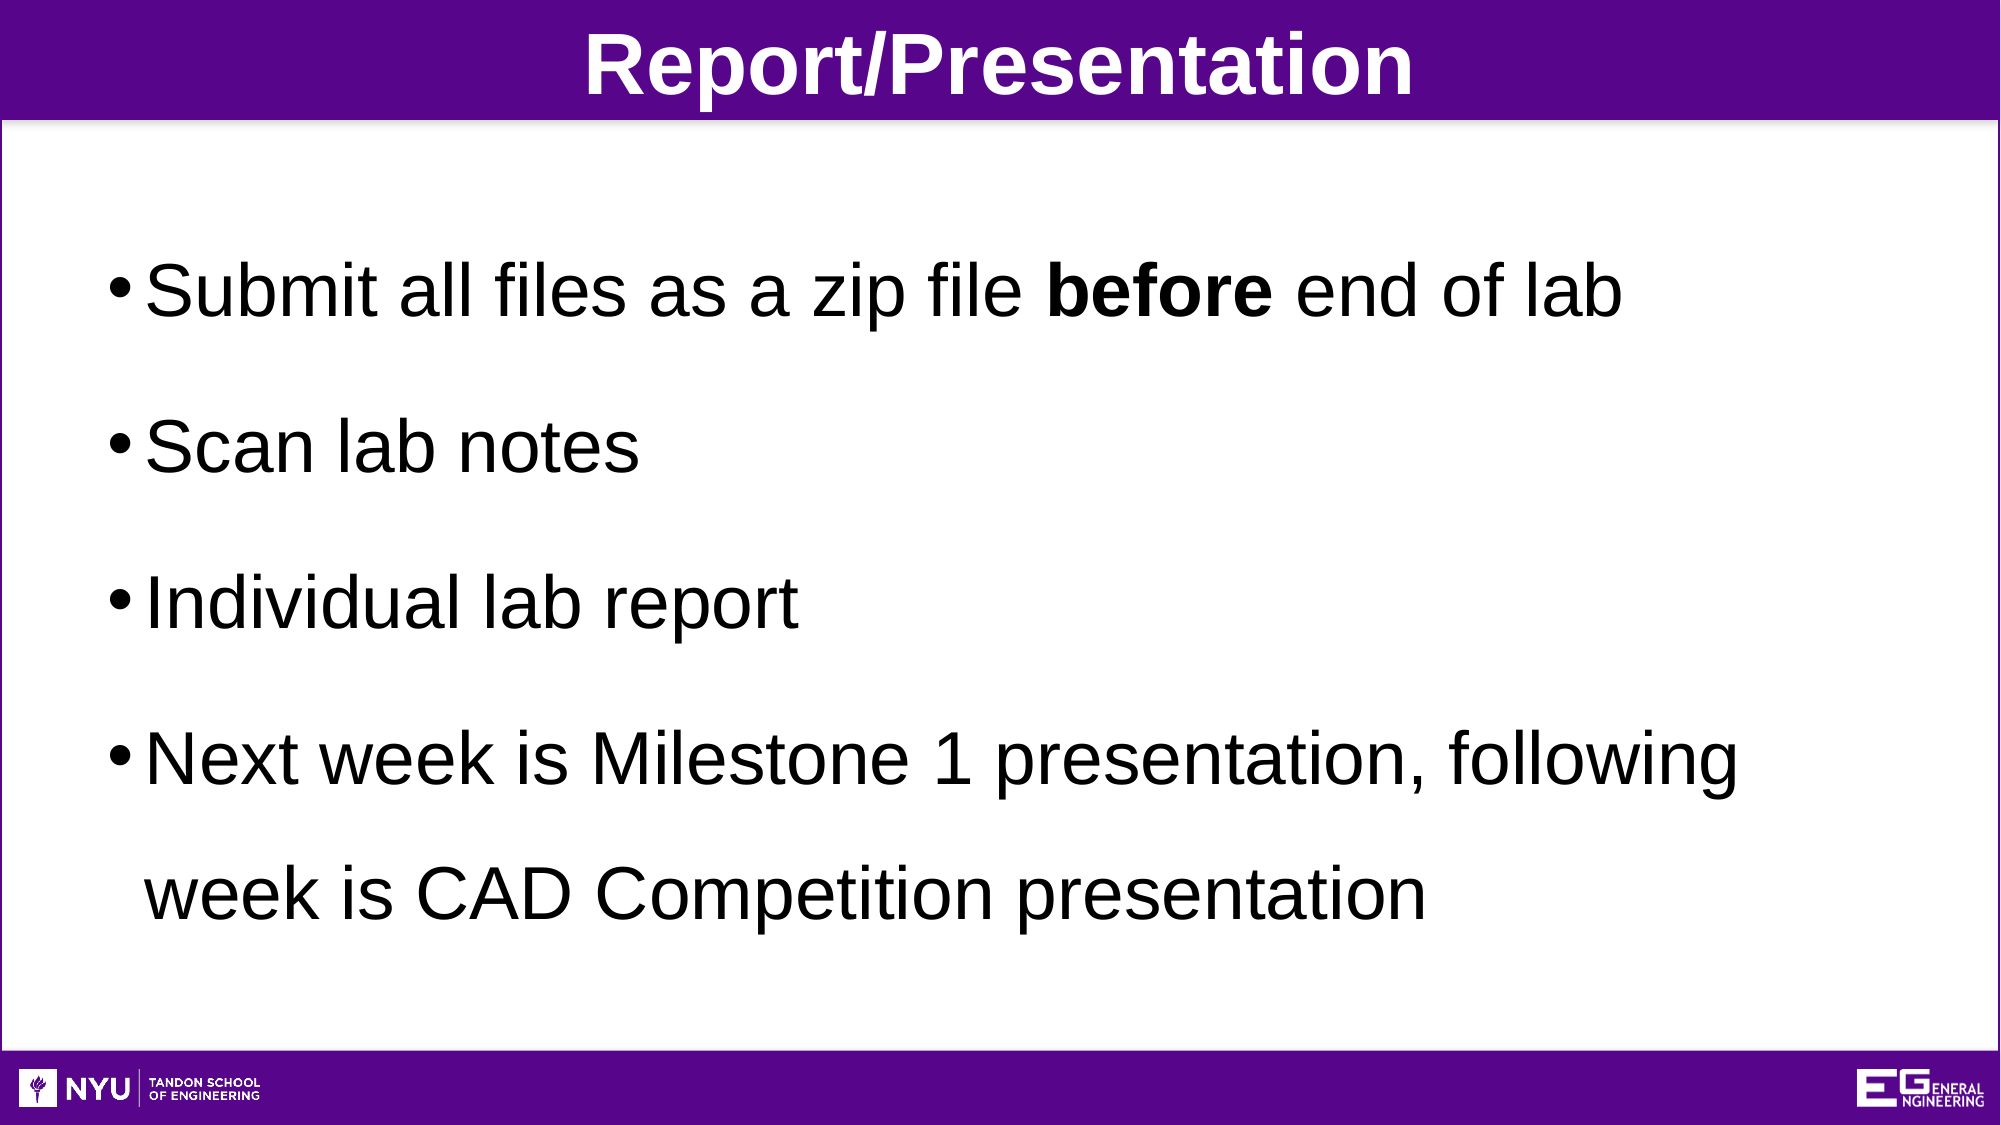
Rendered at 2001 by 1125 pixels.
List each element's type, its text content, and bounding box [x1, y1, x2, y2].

picture [1856, 1069, 1984, 1107]
picture [19, 1069, 260, 1107]
list Submit all files as a zip file before end of lab Scan lab notes Individual lab report Next week is Milestone 1 presentation, following week is CAD Competition presentation [17, 86, 1948, 1044]
list Report/Presentation [0, 0, 2000, 120]
